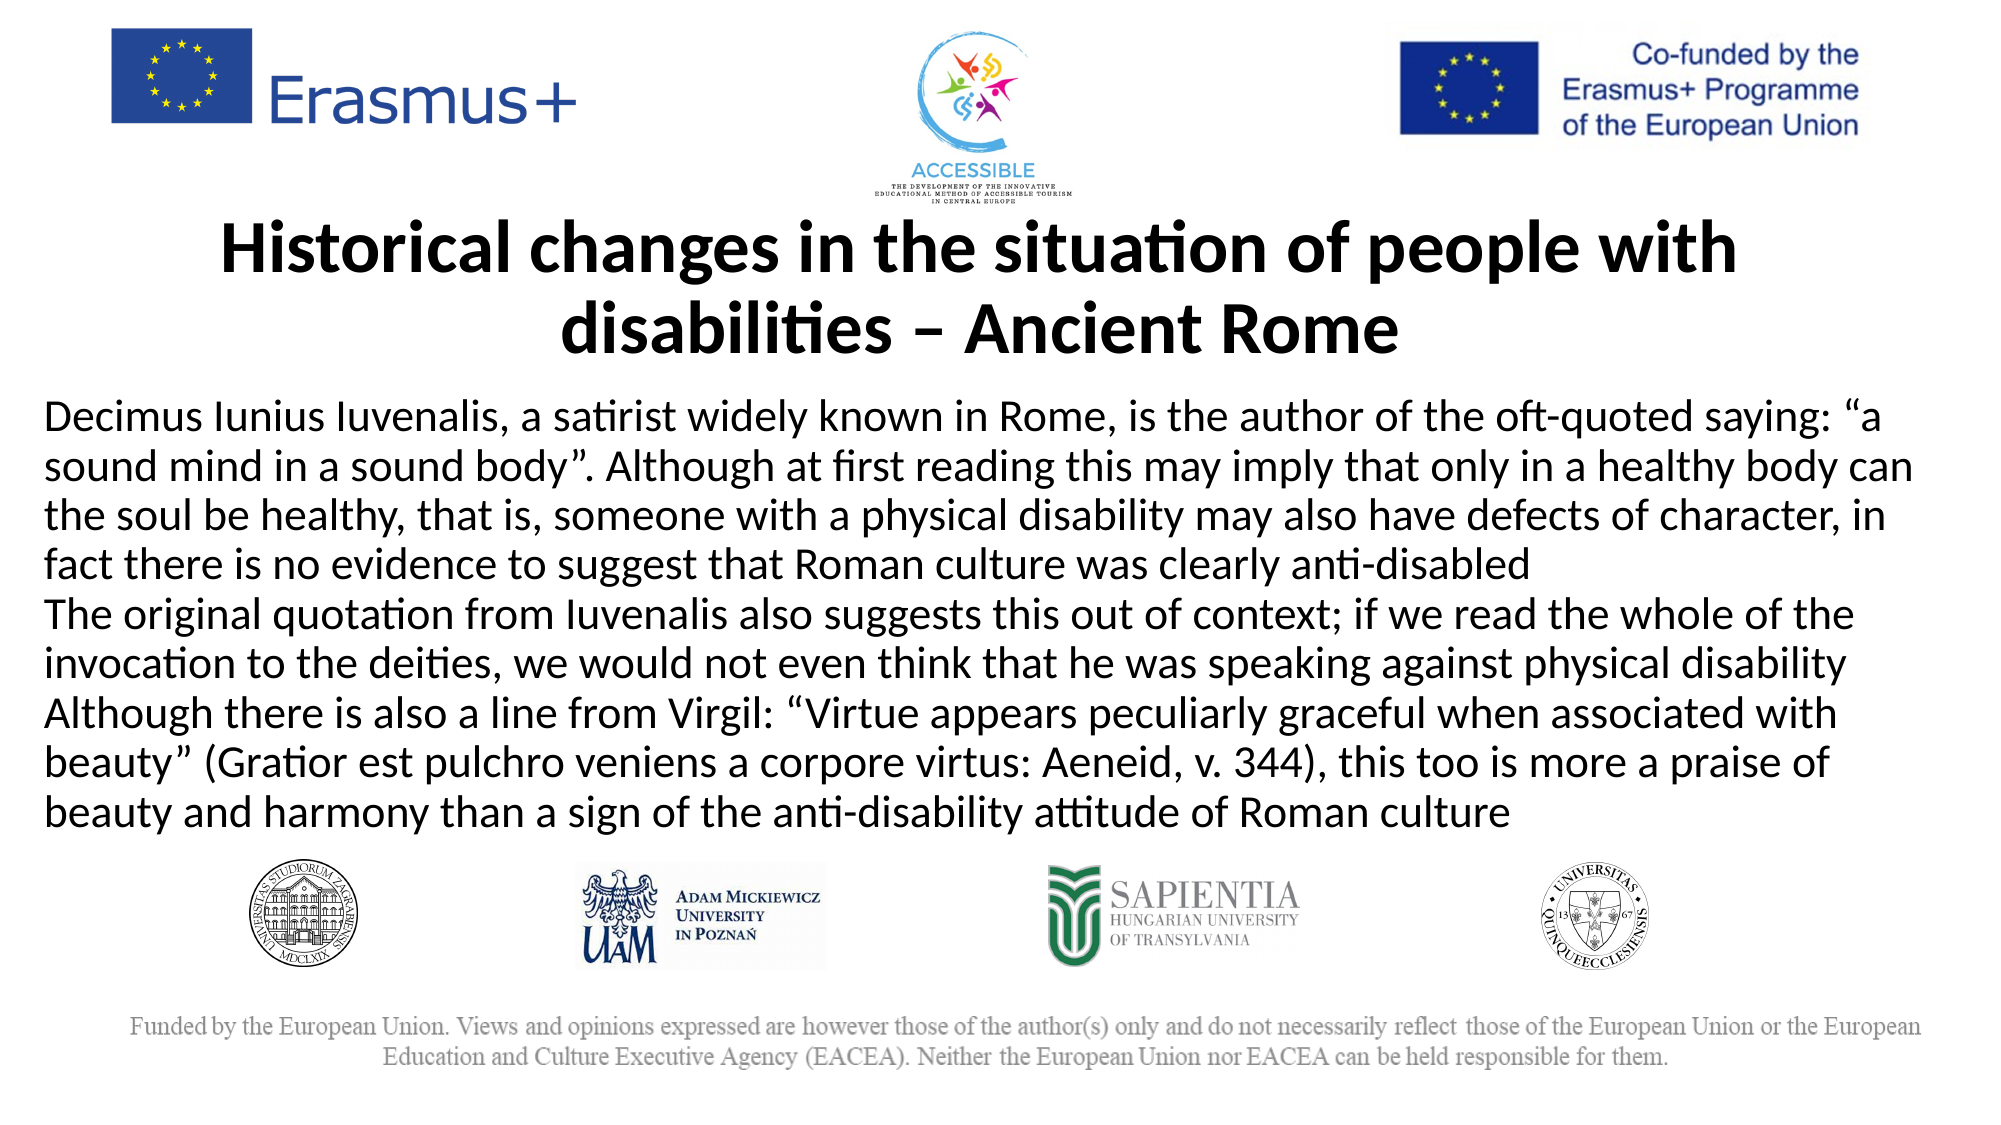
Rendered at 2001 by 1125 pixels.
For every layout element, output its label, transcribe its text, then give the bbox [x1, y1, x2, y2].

picture [111, 1002, 1942, 1087]
picture [1541, 862, 1649, 970]
title Decimus Iunius Iuvenalis, a satirist widely known in Rome, is the author of the oft-quoted saying: “a sound mind in a sound body”. Although at first reading this may imply that only in a healthy body can the soul be healthy, that is, someone with a physical disability may also have defects of character, in fact there is no evidence to suggest that Roman culture was clearly anti-disabled The original quotation from Iuvenalis also suggests this out of context; if we read the whole of the invocation to the deities, we would not even think that he was speaking against physical disability Although there is also a line from Virgil: “Virtue appears peculiarly graceful when associated with beauty” (Gratior est pulchro veniens a corpore virtus: Aeneid, v. 344), this too is more a praise of beauty and harmony than a sign of the anti-disability attitude of Roman culture [28, 370, 1972, 845]
picture [111, 28, 576, 124]
picture [249, 859, 358, 967]
picture [860, 3, 1086, 230]
picture [1385, 22, 1874, 154]
picture [1048, 865, 1300, 967]
text_box Historical changes in the situation of people with disabilities – Ancient Rome [57, 174, 1905, 377]
picture [575, 862, 827, 970]
